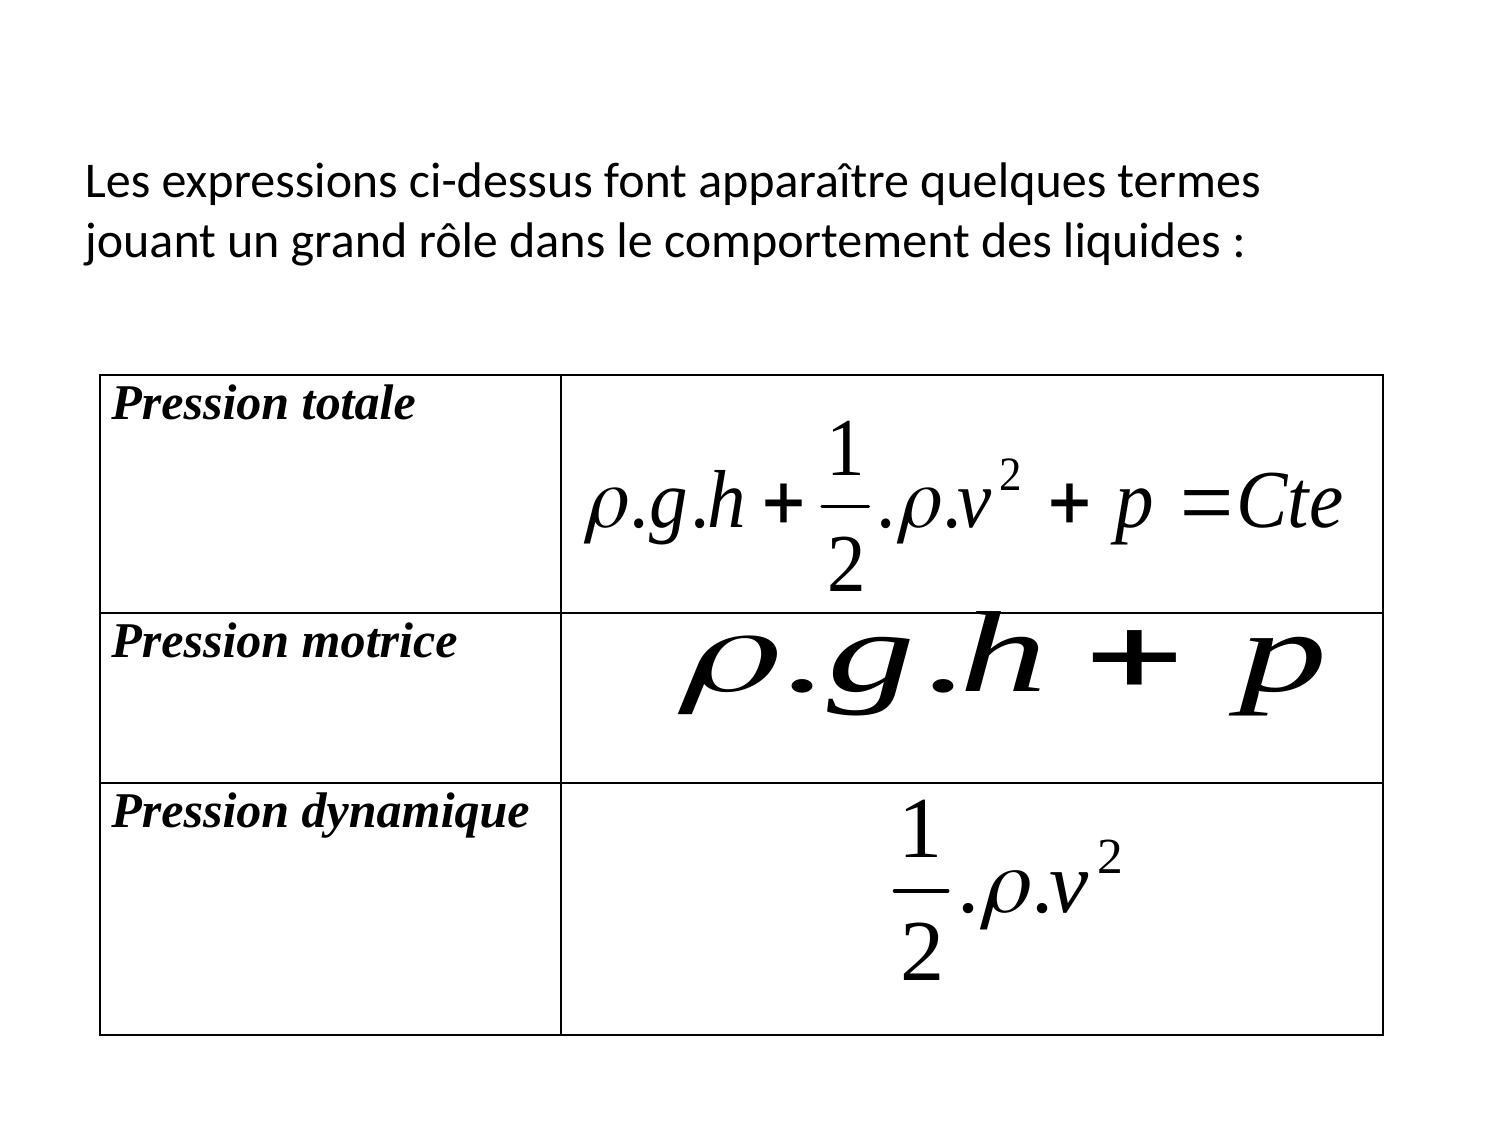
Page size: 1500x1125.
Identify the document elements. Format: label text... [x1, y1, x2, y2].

table_cell [562, 784, 1382, 1034]
text_box Les expressions ci-dessus font apparaître quelques termes jouant un grand rôle dans le comportement des liquides : [70, 140, 1336, 276]
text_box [569, 396, 1360, 610]
table_cell Pression motrice [101, 614, 560, 782]
table_cell [562, 614, 1382, 782]
table_header Pression totale [101, 376, 560, 612]
table_header [562, 376, 1382, 612]
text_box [879, 774, 1138, 1000]
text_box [643, 585, 1363, 740]
table_cell Pression dynamique [101, 784, 560, 1034]
